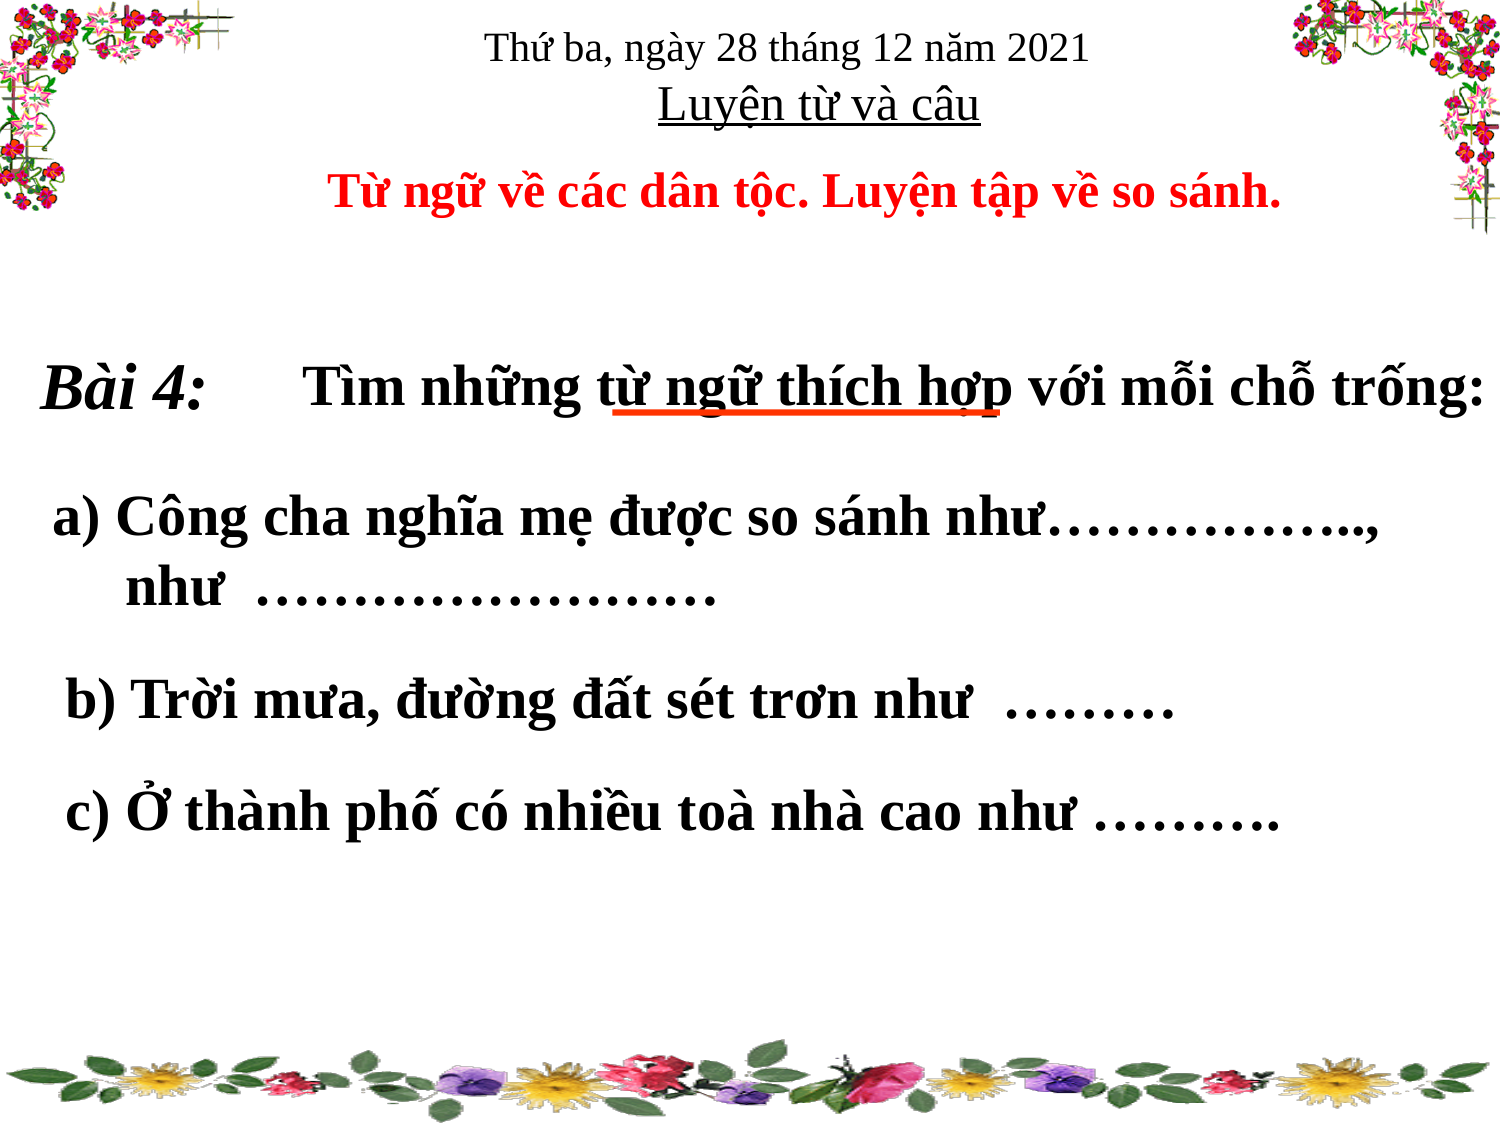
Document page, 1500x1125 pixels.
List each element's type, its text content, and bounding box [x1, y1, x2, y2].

text_box Tìm những từ ngữ thích hợp với mỗi chỗ trống: [287, 340, 1285, 425]
picture [0, 0, 438, 213]
text_box b) Trời mưa, đường đất sét trơn như ……… [50, 652, 1193, 738]
text_box Từ ngữ về các dân tộc. Luyện tập về so sánh. [312, 149, 1285, 225]
text_box Luyện từ và câu [441, 12, 1285, 149]
text_box Thứ ba, ngày 28 tháng 12 năm 2021 [469, 12, 1106, 78]
text_box Bài 4: [25, 335, 242, 430]
text_box a) Công cha nghĩa mẹ được so sánh như…………….., như …………………… [37, 470, 1396, 625]
text_box c) Ở thành phố có nhiều toà nhà cao như ………. [50, 765, 1297, 850]
picture [0, 1037, 1500, 1125]
picture [1290, 0, 1500, 438]
